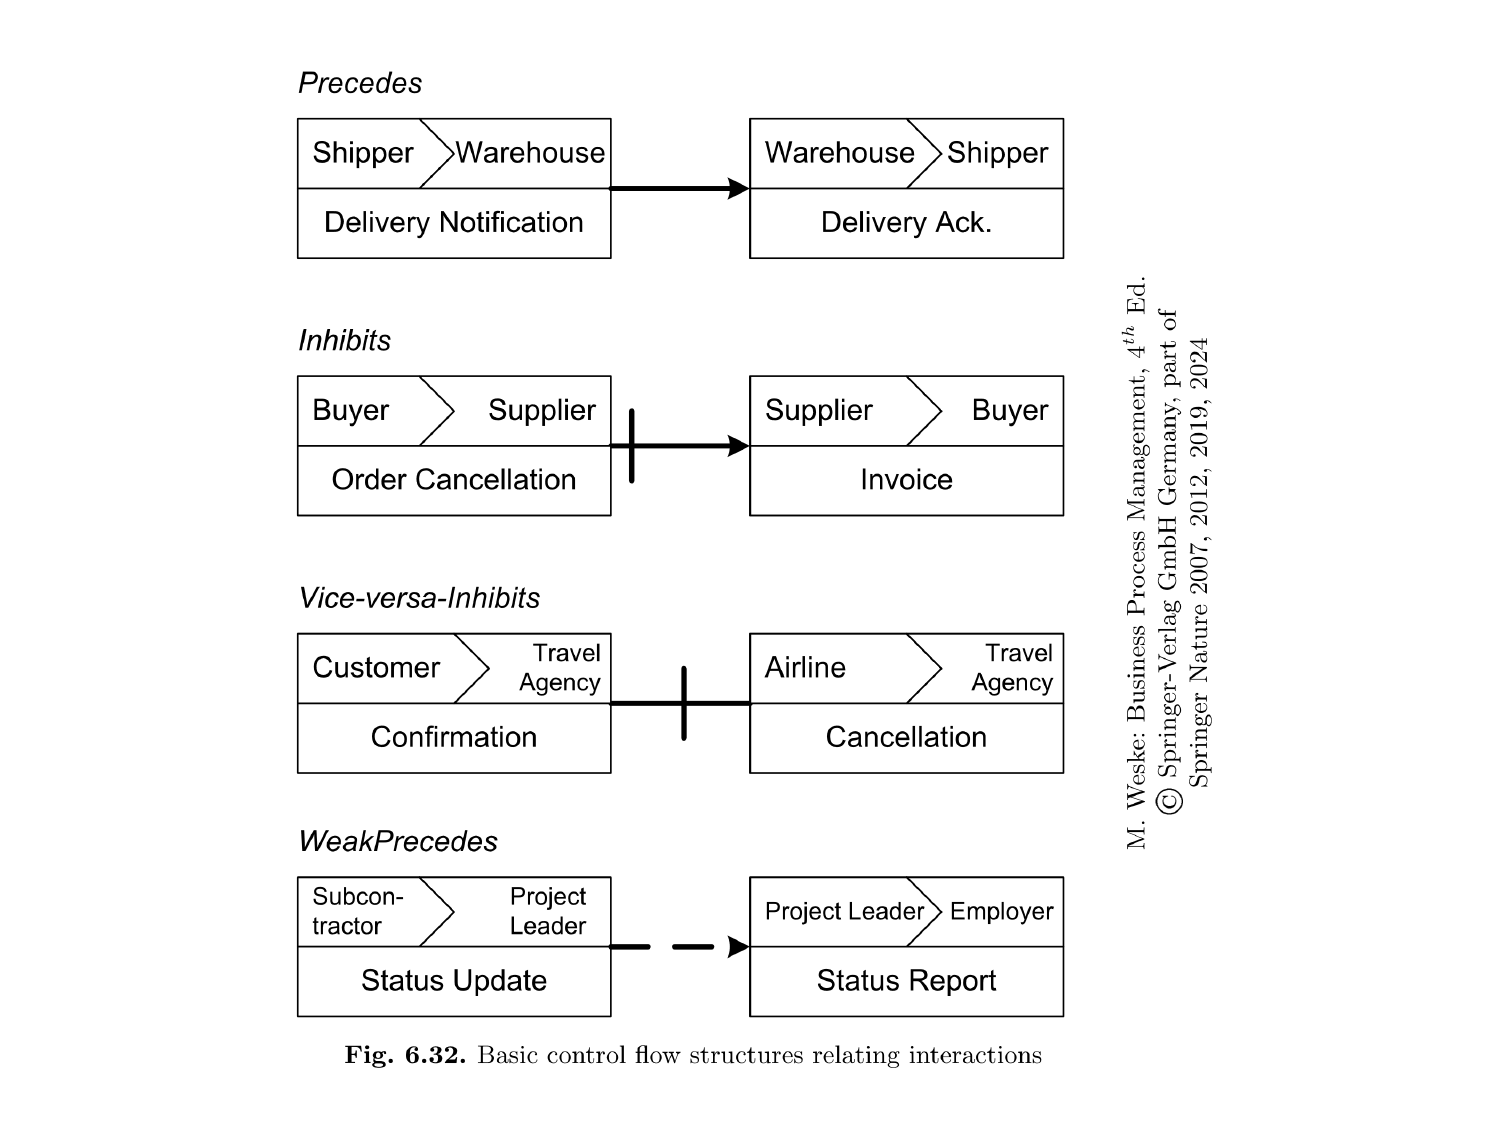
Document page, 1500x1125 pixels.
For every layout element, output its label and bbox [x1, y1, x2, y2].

picture [272, 56, 1228, 1069]
